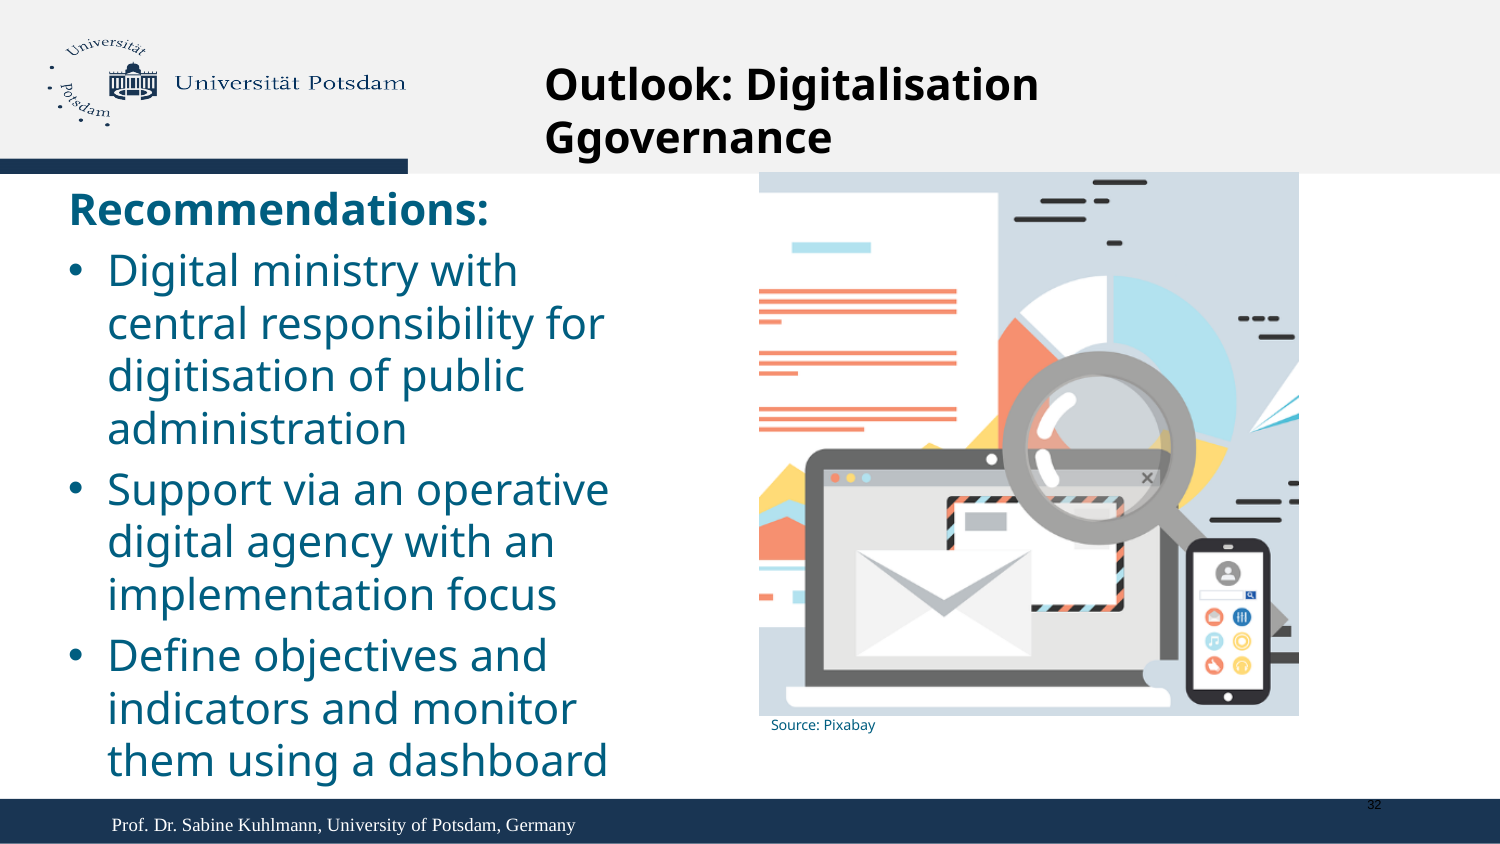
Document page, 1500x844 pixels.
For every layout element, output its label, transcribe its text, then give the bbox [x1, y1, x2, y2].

text_box Recommendations: Digital ministry with central responsibility for digitisation of public administration Support via an operative digital agency with an implementation focus Define objectives and indicators and monitor them using a dashboard [43, 174, 680, 793]
text_box Source: Pixabay [756, 722, 1121, 741]
picture [0, 39, 408, 174]
picture [759, 171, 1299, 716]
text_box Outlook: Digitalisation Ggovernance [529, 49, 1311, 170]
slide_number 32 [1059, 782, 1397, 827]
